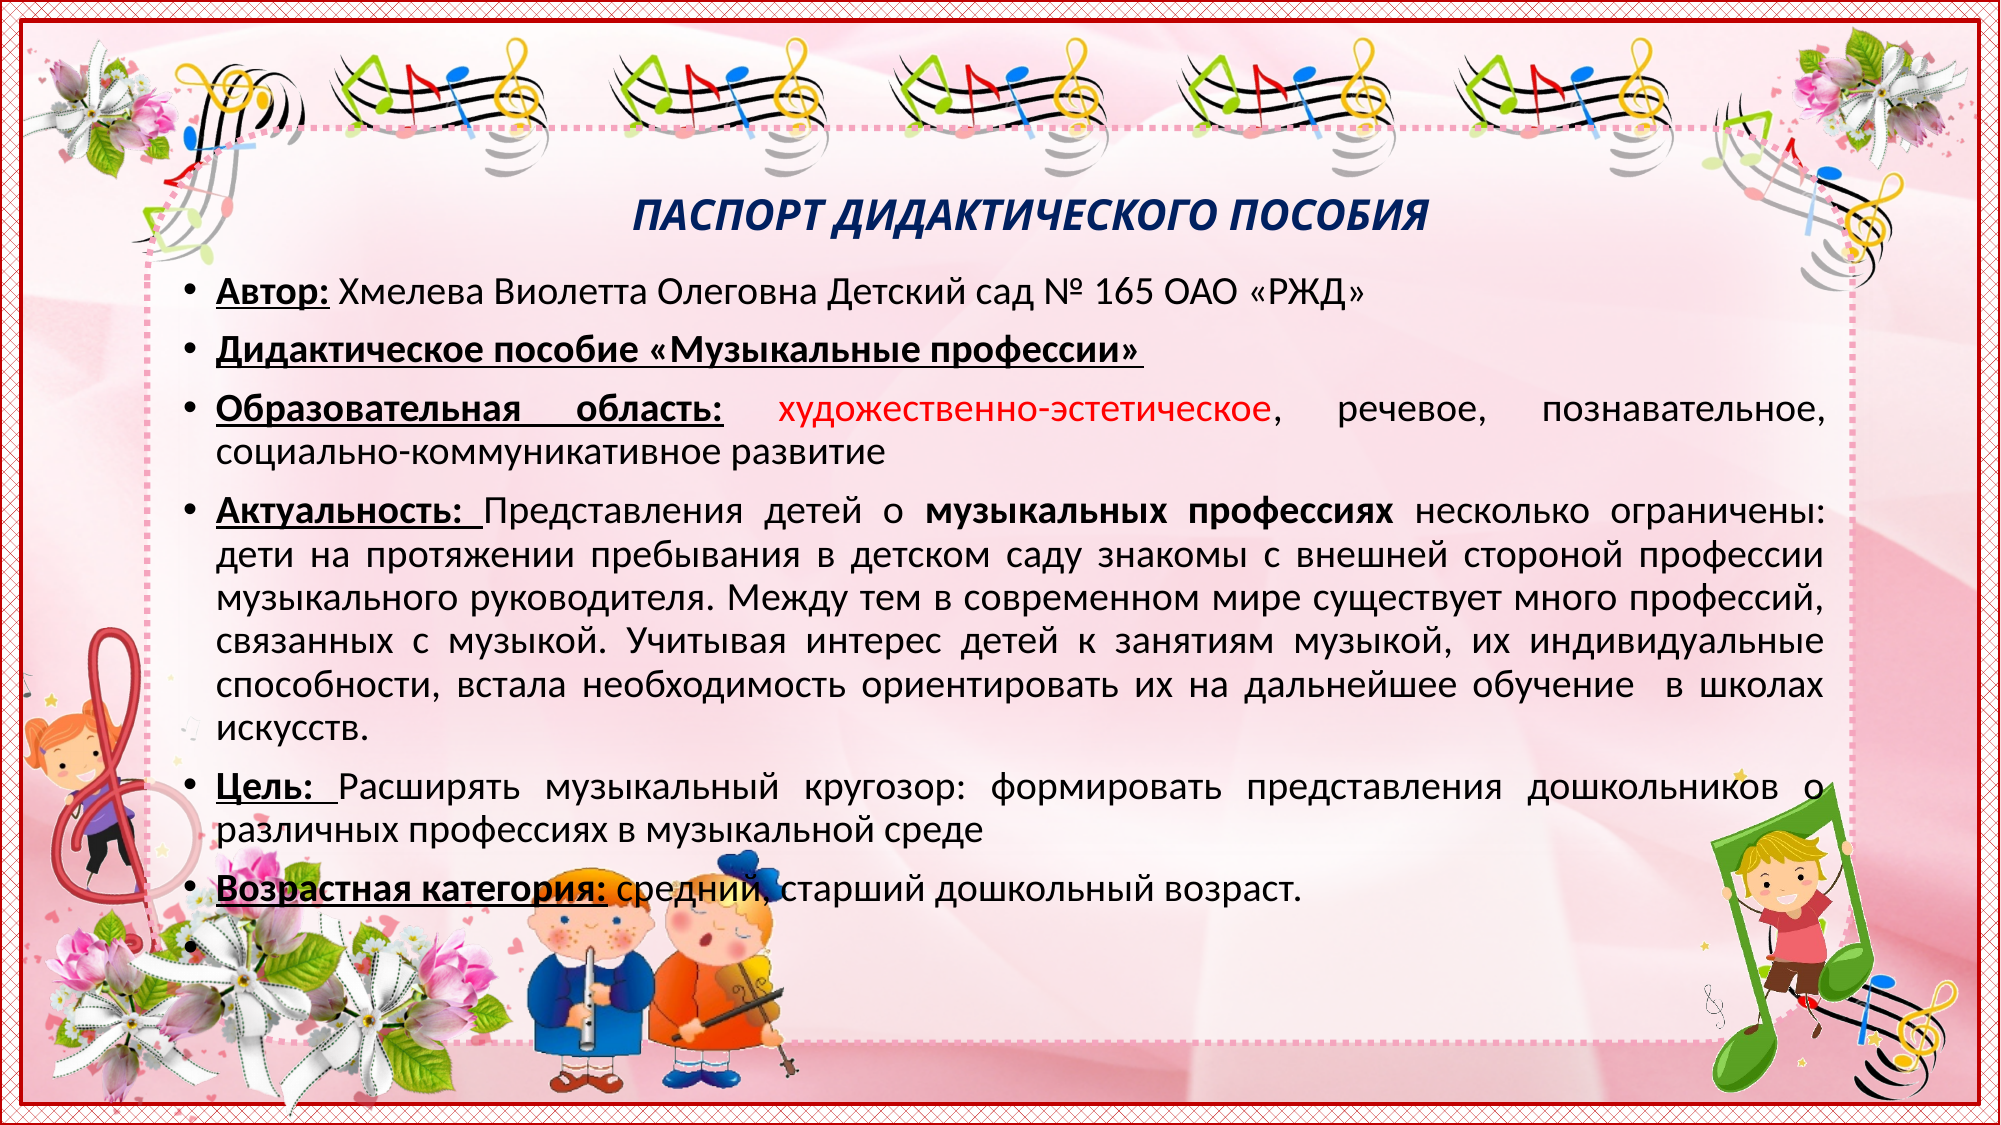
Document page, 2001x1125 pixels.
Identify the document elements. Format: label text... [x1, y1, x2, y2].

picture [15, 622, 840, 1125]
picture [23, 23, 312, 275]
picture [1702, 0, 2001, 303]
picture [312, 23, 573, 127]
picture [1700, 738, 1985, 1120]
picture [586, 23, 853, 127]
picture [866, 23, 1134, 127]
list Автор: Хмелева Виолетта Олеговна Детский сад № 165 ОАО «РЖД» Дидактическое пособие «Музыкальные профессии» Образовательная область: художественно-эстетическое, речевое, познавательное, социально-коммуникативное развитие Актуальность: Представления детей о музыкальных профессиях несколько ограничены: дети на протяжении пребывания в детском саду знакомы с внешней стороной профессии музыкального руководителя. Между тем в современном мире существует много профессий, связанных с музыкой. Учитывая интерес детей к занятиям музыкой, их индивидуальные способности, встала необходимость ориентировать их на дальнейшее обучение в школах искусств. Цель: Расширять музыкальный кругозор: формировать представления дошкольников о различных профессиях в музыкальной среде Возрастная категория: средний, старший дошкольный возраст. [168, 261, 1843, 983]
title ПАСПОРТ ДИДАКТИЧЕСКОГО ПОСОБИЯ [168, 185, 1894, 321]
picture [1154, 23, 1421, 127]
picture [1431, 23, 1699, 127]
